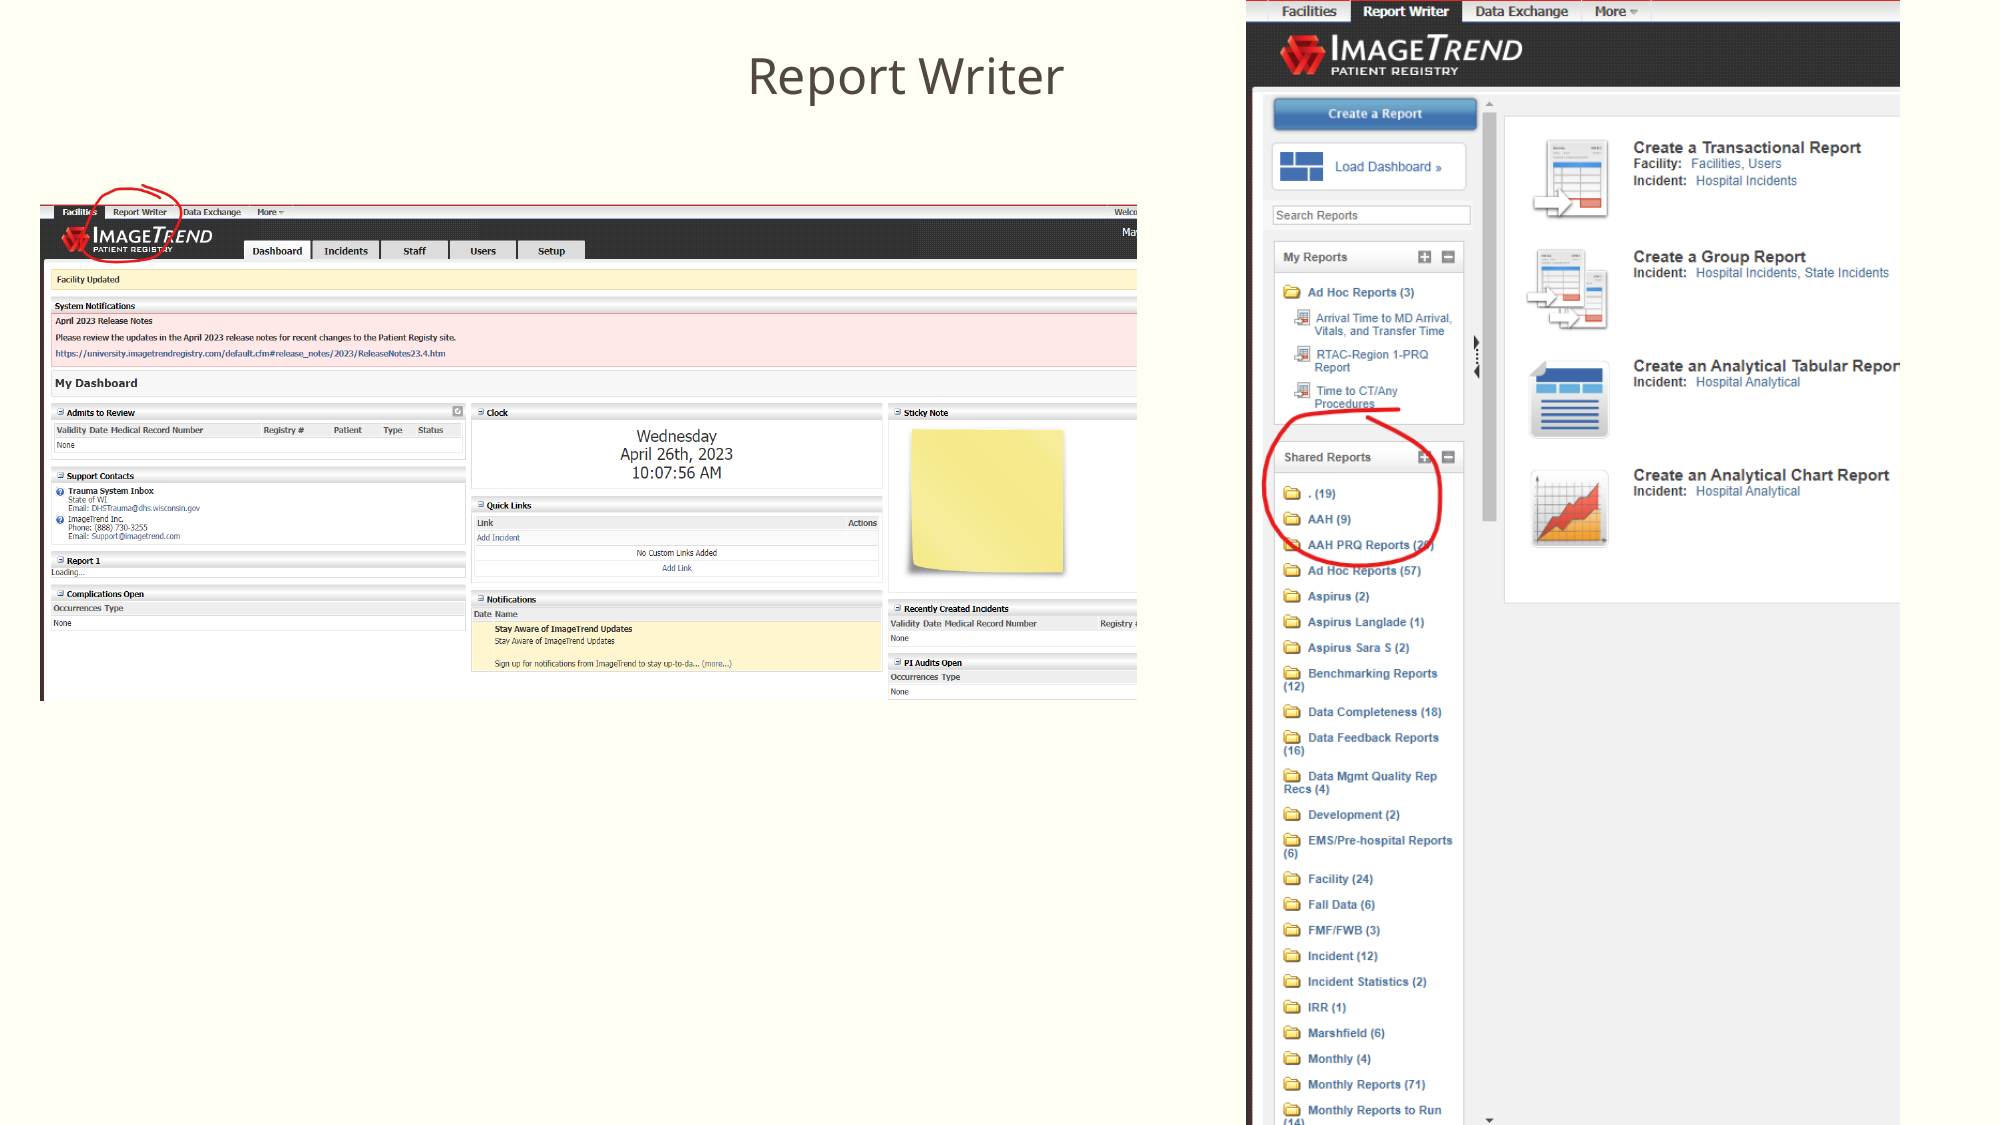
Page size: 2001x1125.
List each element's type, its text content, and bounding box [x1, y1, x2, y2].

picture [40, 183, 1137, 701]
text_box Report Writer [732, 36, 1105, 112]
picture [1246, 0, 1900, 1125]
